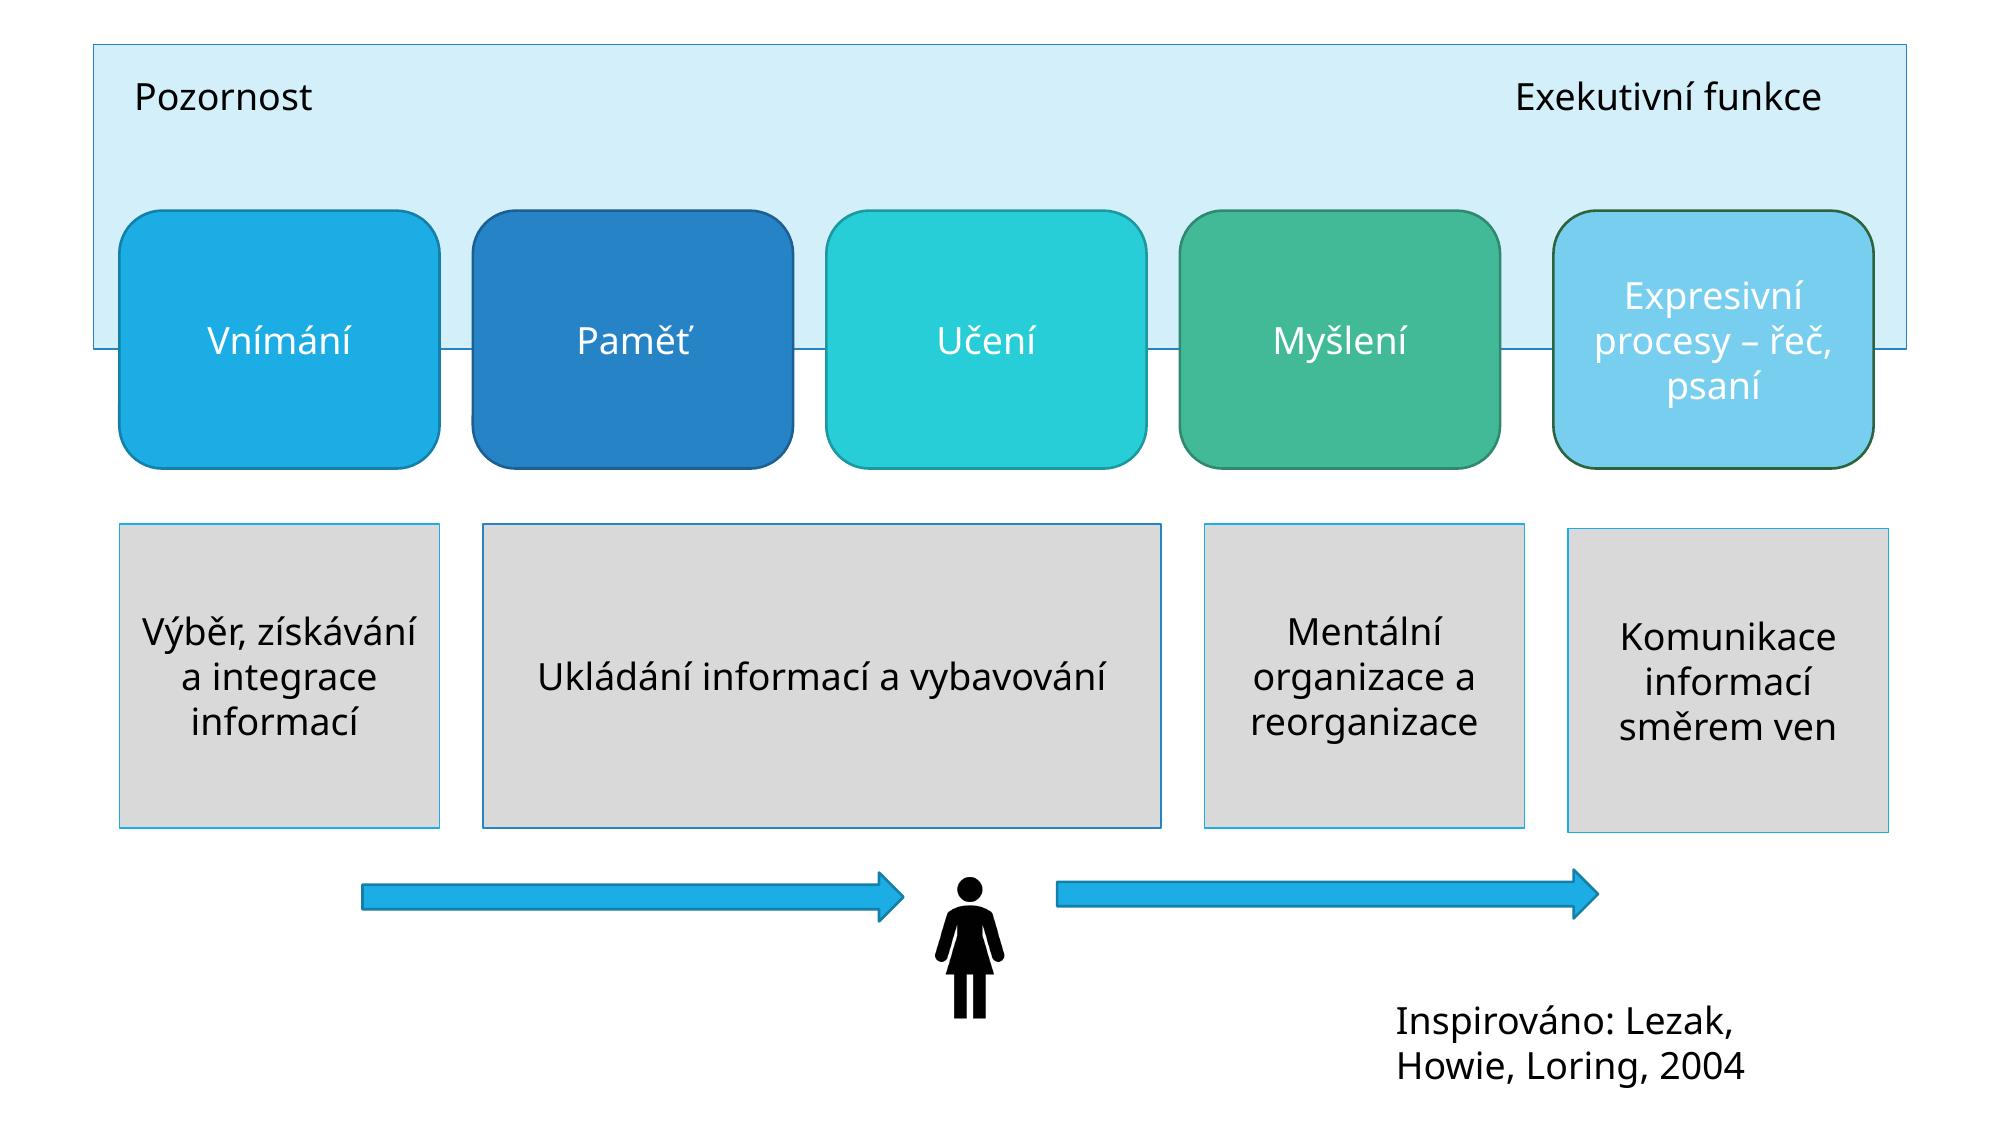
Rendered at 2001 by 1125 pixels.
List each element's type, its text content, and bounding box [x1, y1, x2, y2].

text_box Komunikace informací směrem ven [1567, 528, 1889, 833]
text_box Exekutivní funkce [1500, 65, 1942, 126]
text_box [361, 871, 887, 923]
text_box Vnímání [117, 209, 441, 470]
text_box Výběr, získávání a integrace informací [119, 523, 440, 829]
text_box [1055, 868, 1600, 920]
text_box Paměť [471, 209, 795, 470]
text_box Ukládání informací a vybavování [482, 523, 1162, 829]
text_box [93, 44, 1907, 350]
text_box Mentální organizace a reorganizace [1204, 523, 1525, 829]
text_box Expresivní procesy – řeč, psaní [1552, 209, 1875, 470]
text_box Pozornost [119, 65, 440, 126]
text_box Myšlení [1178, 209, 1502, 470]
picture [894, 872, 1045, 1023]
text_box Učení [825, 209, 1148, 470]
text_box Inspirováno: Lezak, Howie, Loring, 2004 [1381, 989, 1816, 1094]
